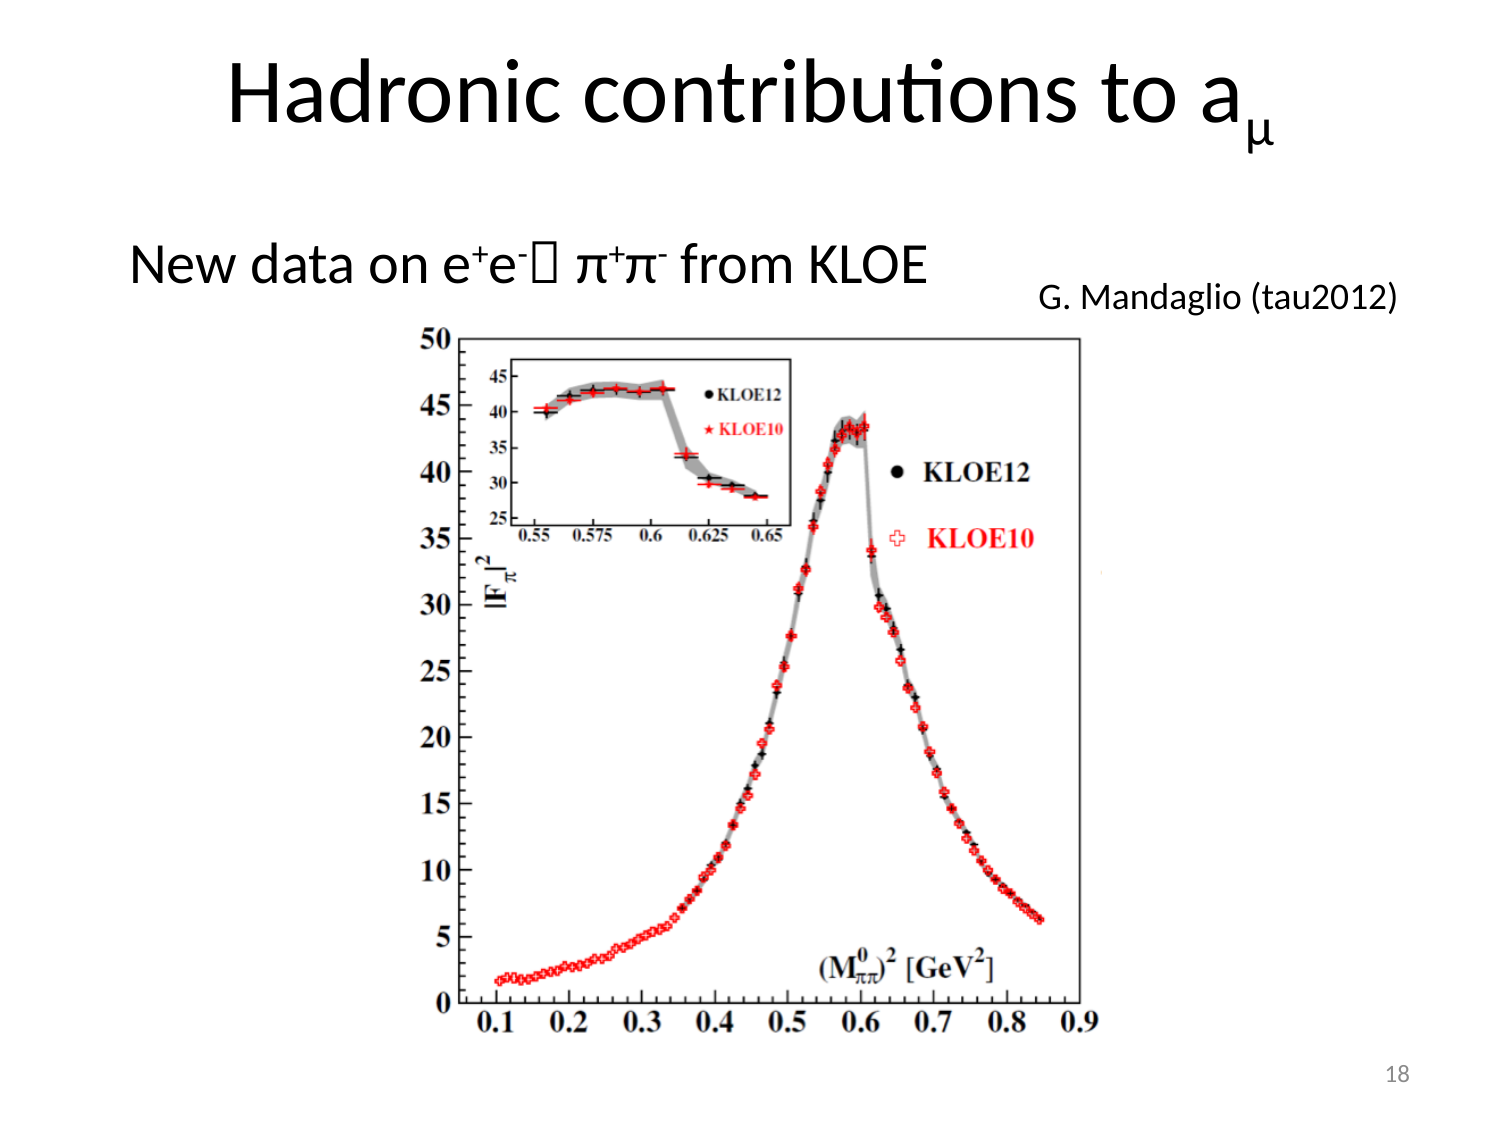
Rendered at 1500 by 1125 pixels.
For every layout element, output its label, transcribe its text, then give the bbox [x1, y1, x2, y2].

title Hadronic contributions to aμ [75, 0, 1425, 188]
text_box New data on e+e- π+π- from KLOE [114, 217, 944, 303]
text_box G. Mandaglio (tau2012) [1023, 264, 1414, 308]
slide_number 18 [1074, 1059, 1425, 1103]
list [74, 309, 1426, 1053]
